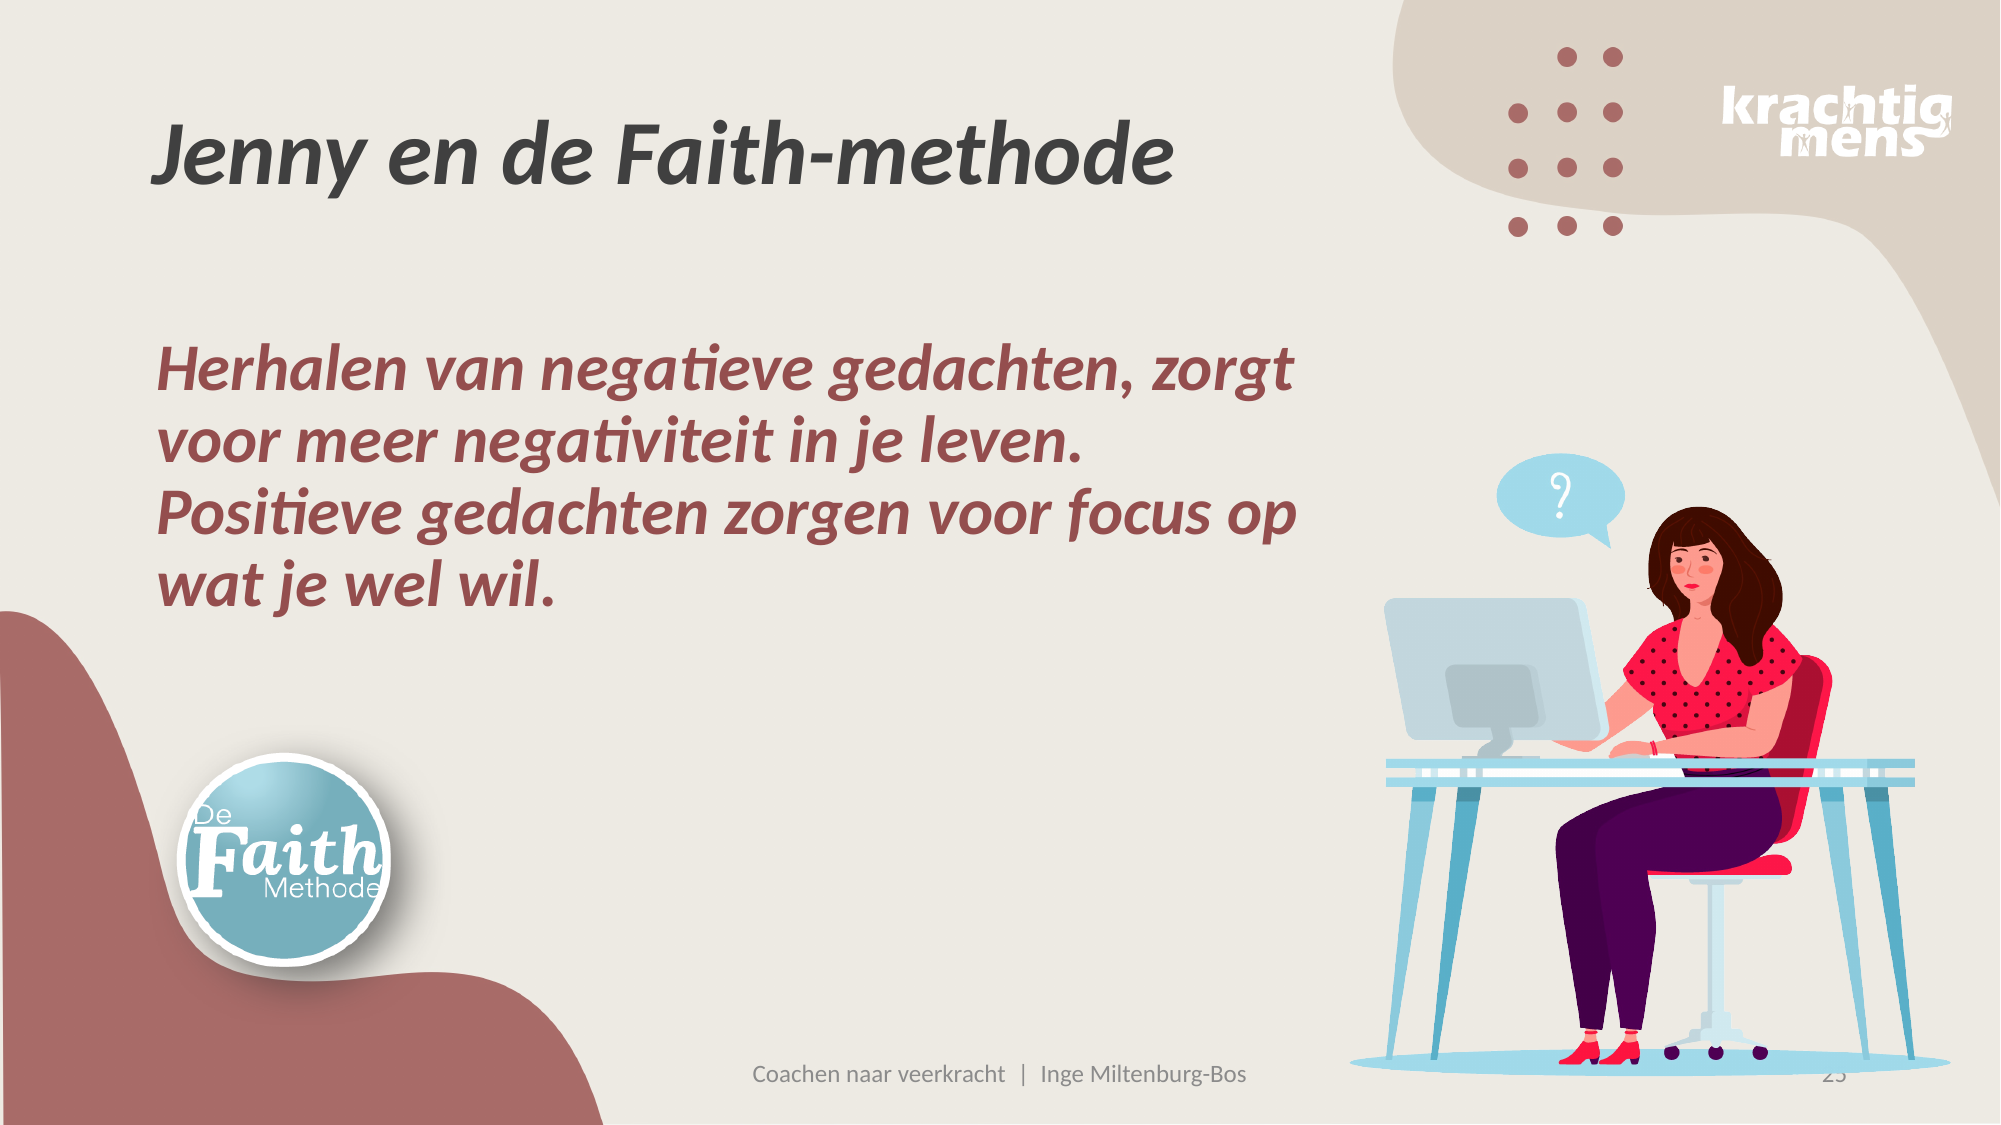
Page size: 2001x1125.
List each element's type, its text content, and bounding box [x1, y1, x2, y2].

picture [0, 0, 2001, 1125]
footer Coachen naar veerkracht | Inge Miltenburg-Bos [662, 1042, 1292, 1103]
text_box Jenny en de Faith-methode [137, 31, 1863, 279]
text_box Herhalen van negatieve gedachten, zorgt voor meer negativiteit in je leven. Positieve gedachten zorgen voor focus op wat je wel wil. [110, 325, 1387, 1016]
